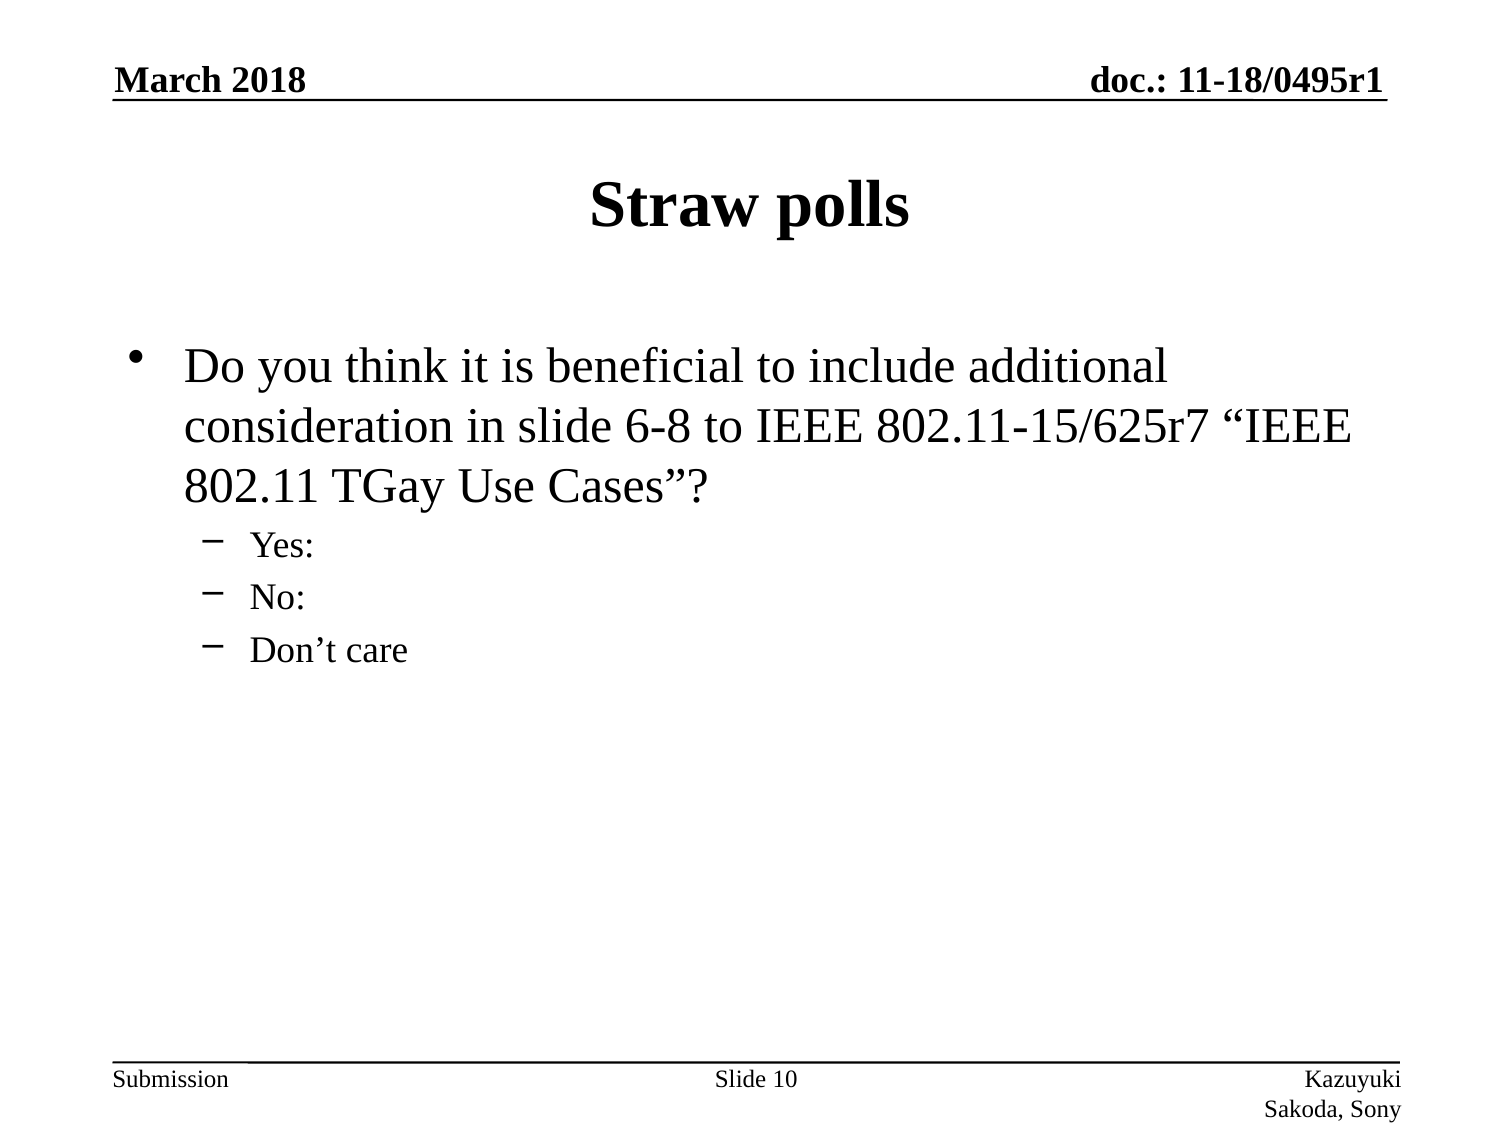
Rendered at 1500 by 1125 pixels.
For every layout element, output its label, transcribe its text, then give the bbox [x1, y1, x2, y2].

title Straw polls [112, 112, 1388, 288]
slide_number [114, 54, 368, 100]
slide_number Slide 10 [712, 1062, 800, 1093]
list Do you think it is beneficial to include additional consideration in slide 6-8 to IEEE 802.11-15/625r7 “IEEE 802.11 TGay Use Cases”? Yes: No: Don’t care [112, 324, 1388, 1000]
footer Kazuyuki Sakoda, Sony [1222, 1062, 1402, 1093]
